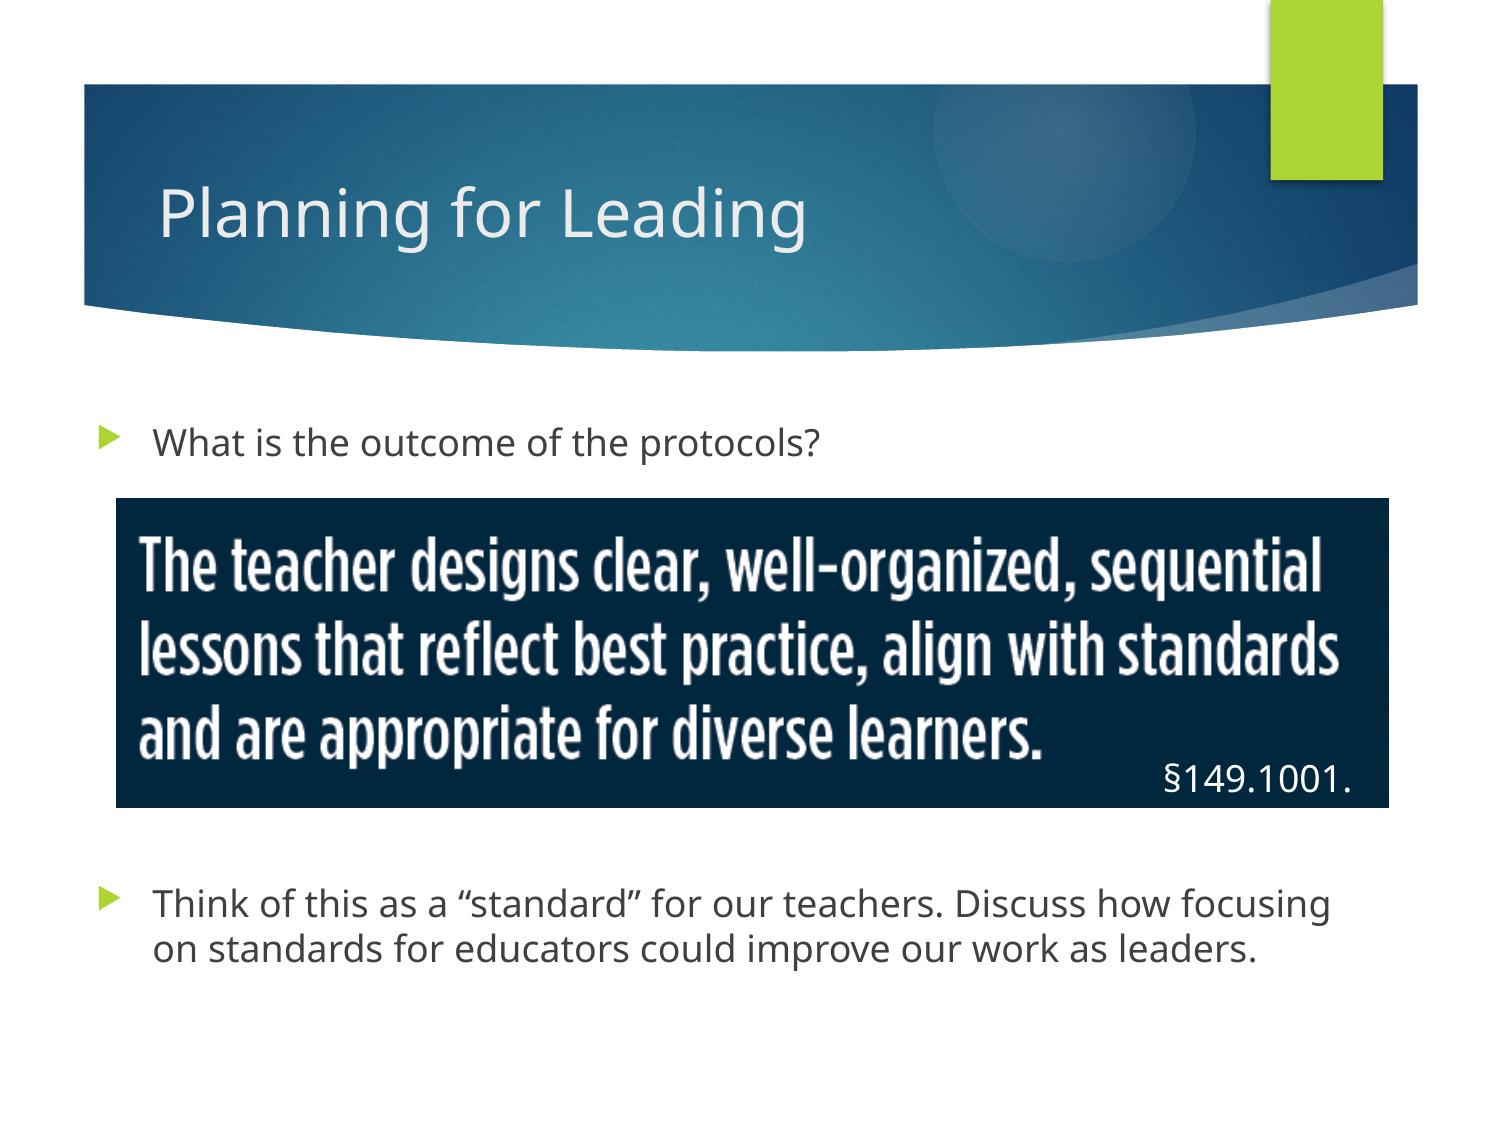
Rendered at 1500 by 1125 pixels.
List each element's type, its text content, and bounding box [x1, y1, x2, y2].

title Planning for Leading [142, 152, 1183, 269]
picture [116, 498, 1390, 809]
list What is the outcome of the protocols? Think of this as a “standard” for our teachers. Discuss how focusing on standards for educators could improve our work as leaders. [81, 411, 1389, 991]
